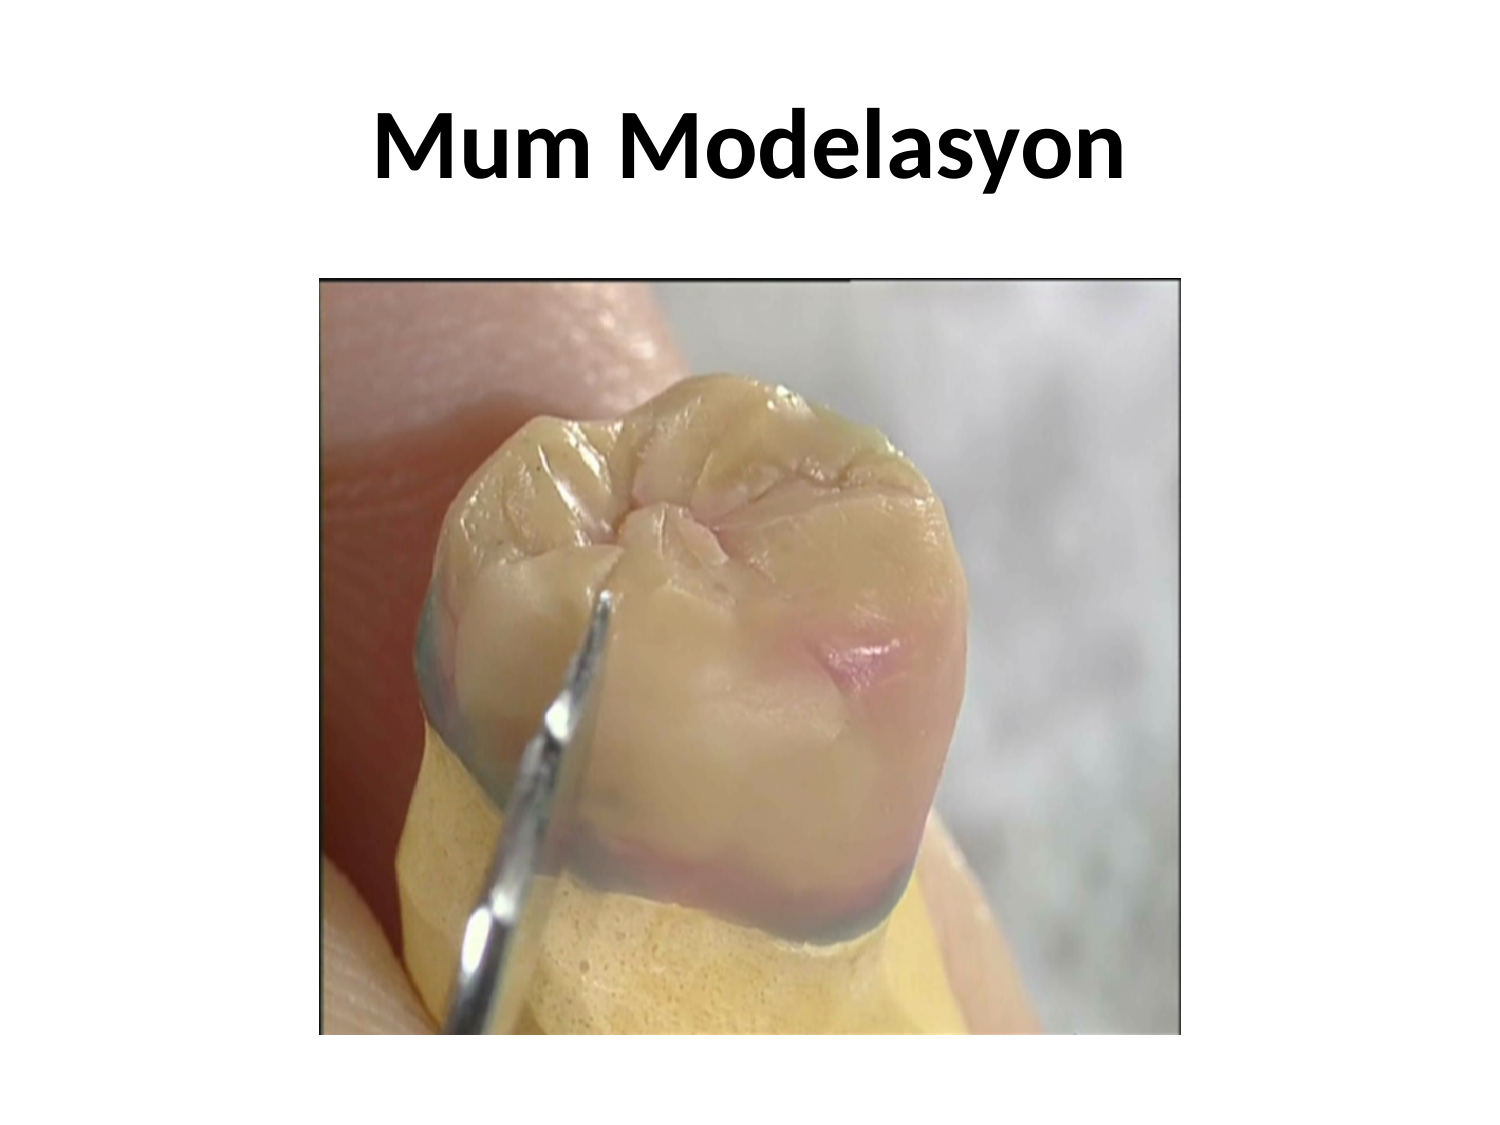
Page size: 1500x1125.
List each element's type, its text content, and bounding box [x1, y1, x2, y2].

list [319, 278, 1181, 1036]
title Mum Modelasyon [75, 45, 1425, 233]
